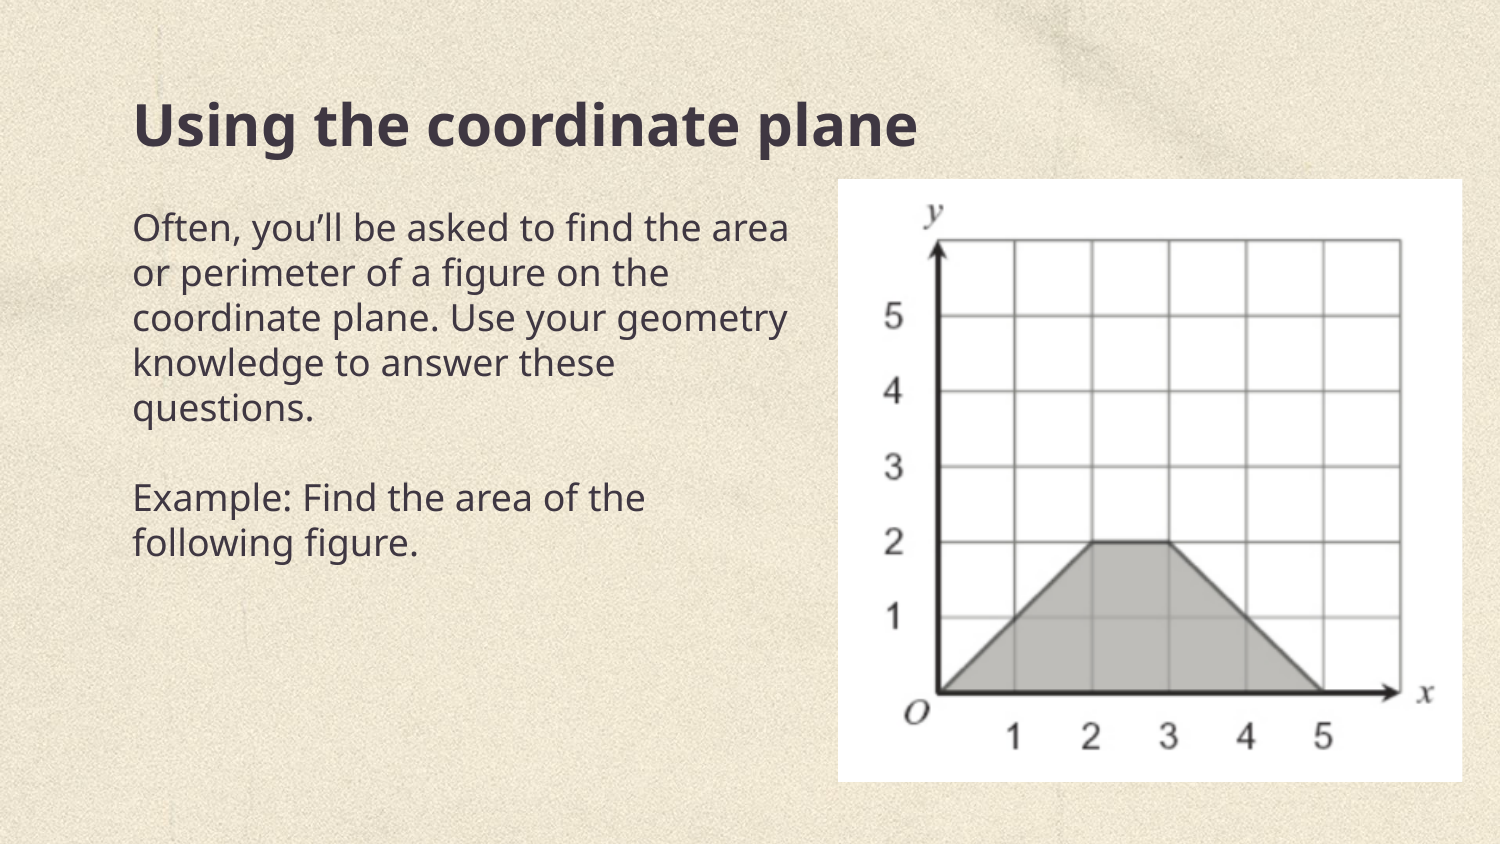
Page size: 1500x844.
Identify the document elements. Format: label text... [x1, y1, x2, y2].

list Often, you’ll be asked to find the area or perimeter of a figure on the coordinate plane. Use your geometry knowledge to answer these questions. Example: Find the area of the following figure. [116, 189, 821, 750]
title Using the coordinate plane [116, 72, 1383, 167]
picture [0, 0, 1500, 844]
